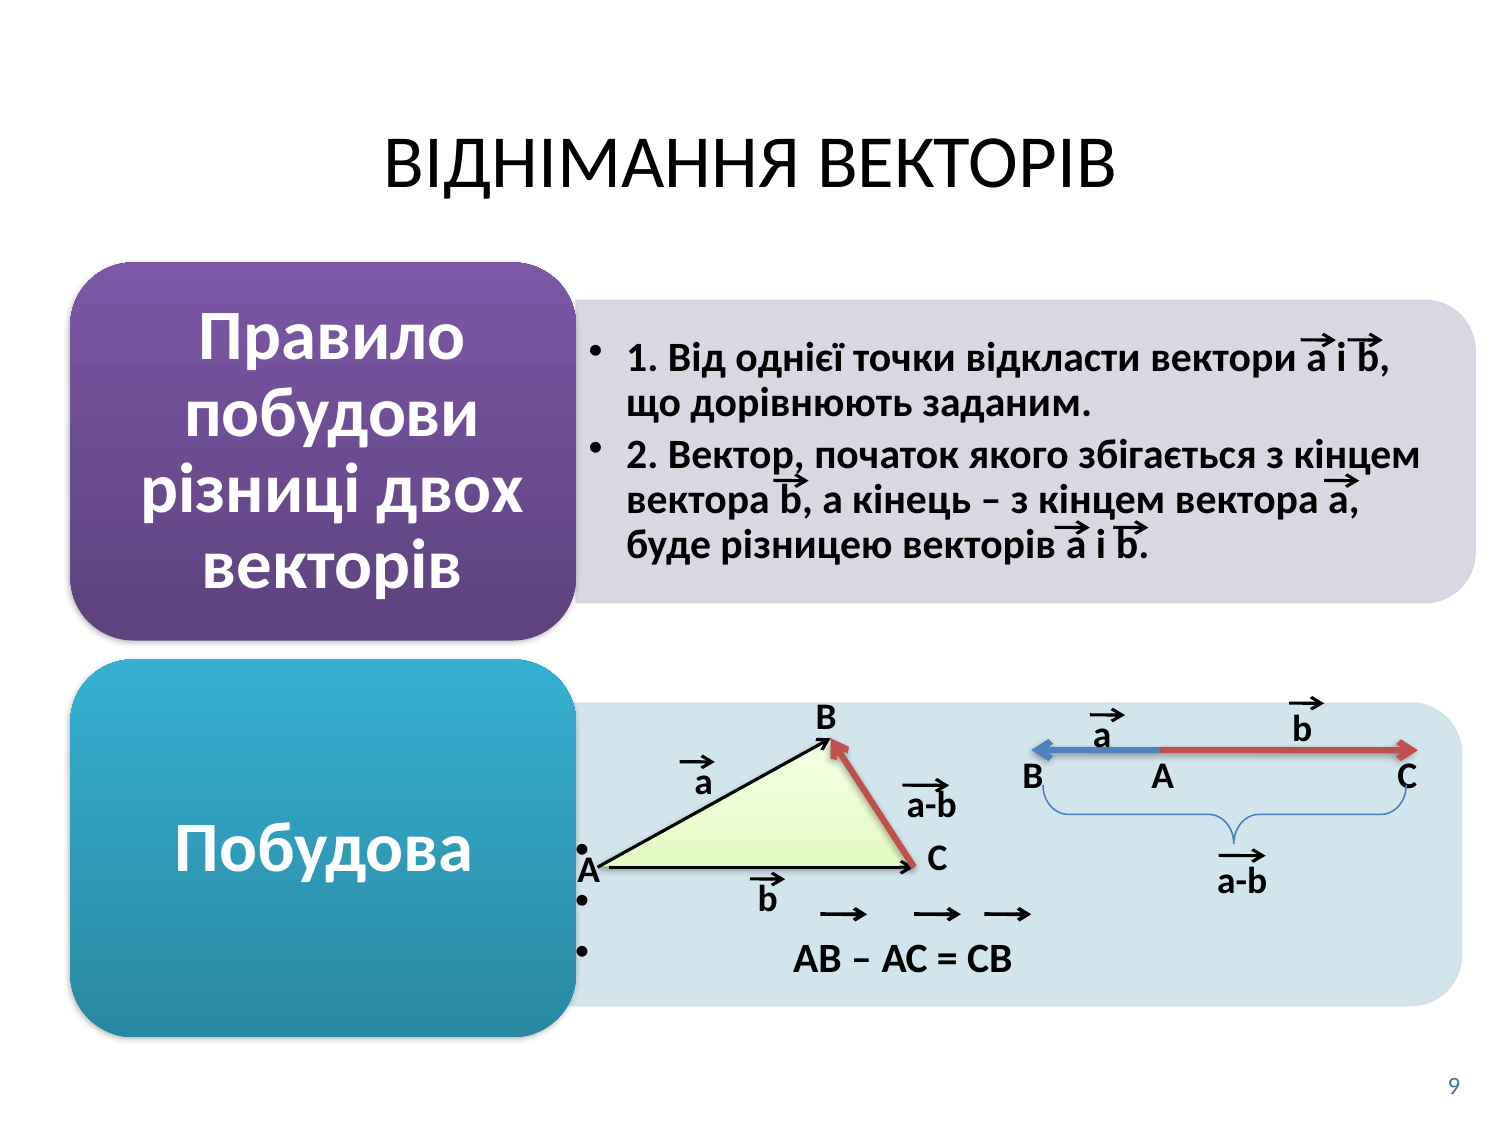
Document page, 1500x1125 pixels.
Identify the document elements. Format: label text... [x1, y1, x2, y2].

text_box 9 [1350, 1062, 1475, 1103]
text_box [562, 679, 973, 903]
title Віднімання векторів [38, 88, 1463, 227]
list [70, 262, 1476, 1038]
